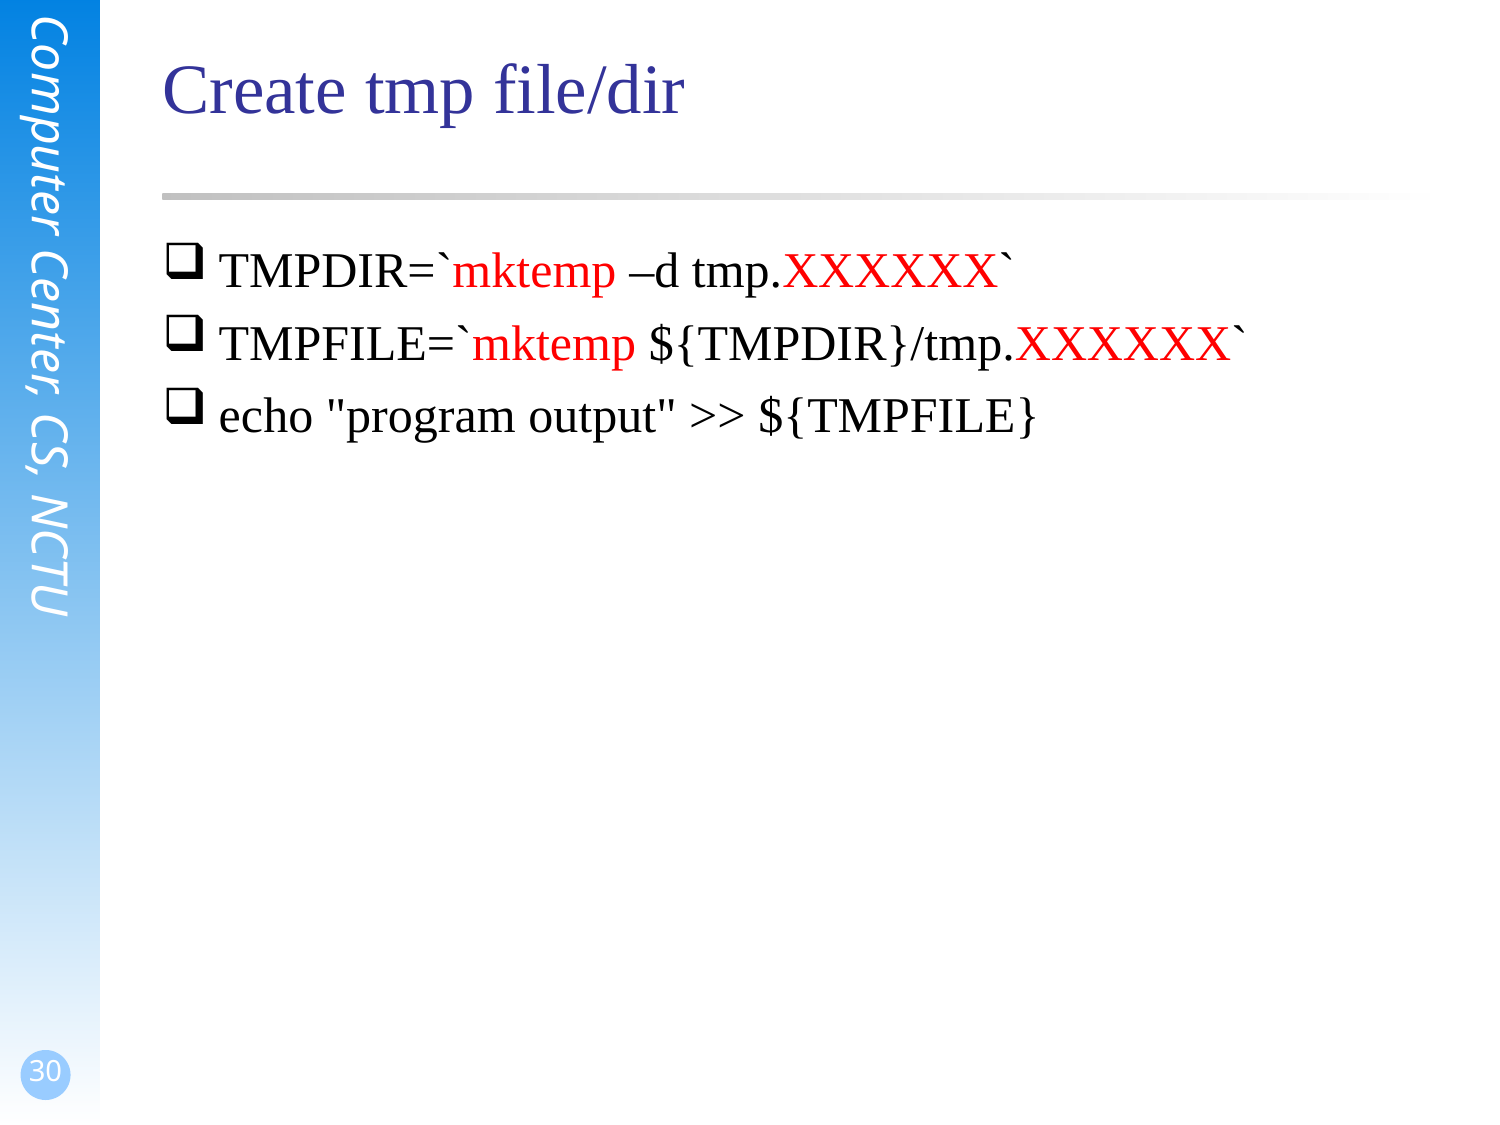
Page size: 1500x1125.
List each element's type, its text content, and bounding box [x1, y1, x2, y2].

list TMPDIR=`mktemp –d tmp.XXXXXX` TMPFILE=`mktemp ${TMPDIR}/tmp.XXXXXX` echo "program output" >> ${TMPFILE} [162, 237, 1438, 1000]
title Create tmp file/dir [162, 42, 1438, 231]
